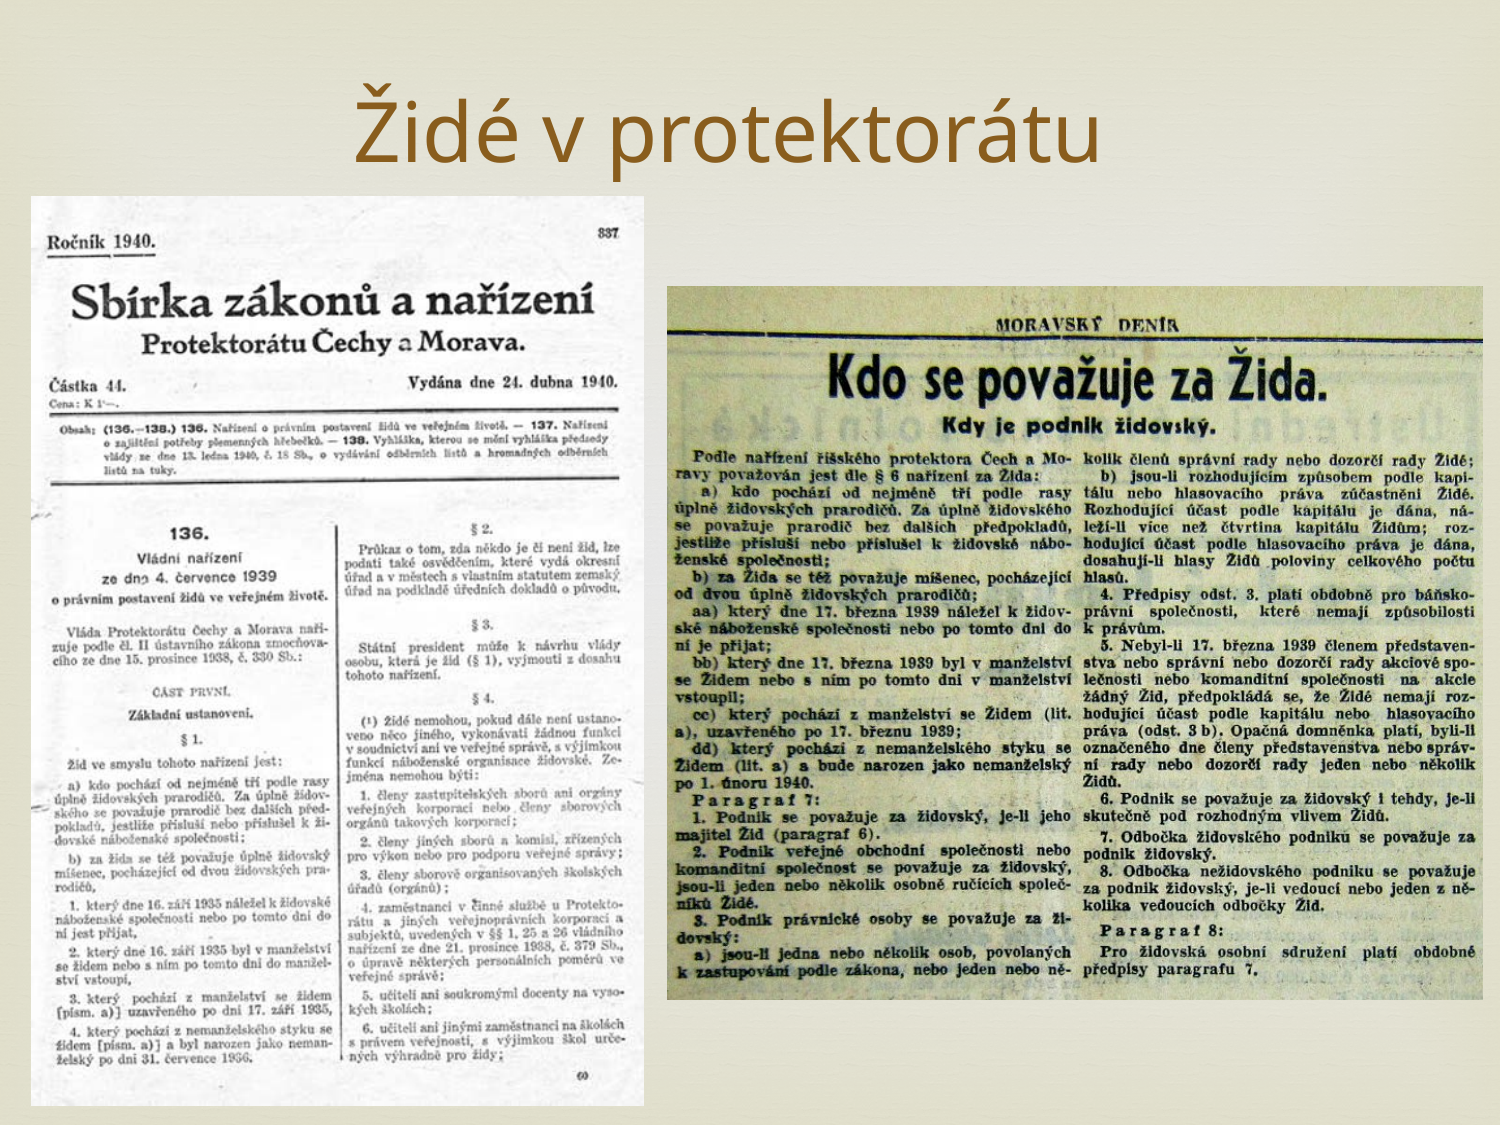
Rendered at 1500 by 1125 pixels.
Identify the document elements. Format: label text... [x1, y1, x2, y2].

title Židé v protektorátu [103, 42, 1376, 216]
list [31, 195, 645, 1107]
picture [666, 286, 1483, 1000]
